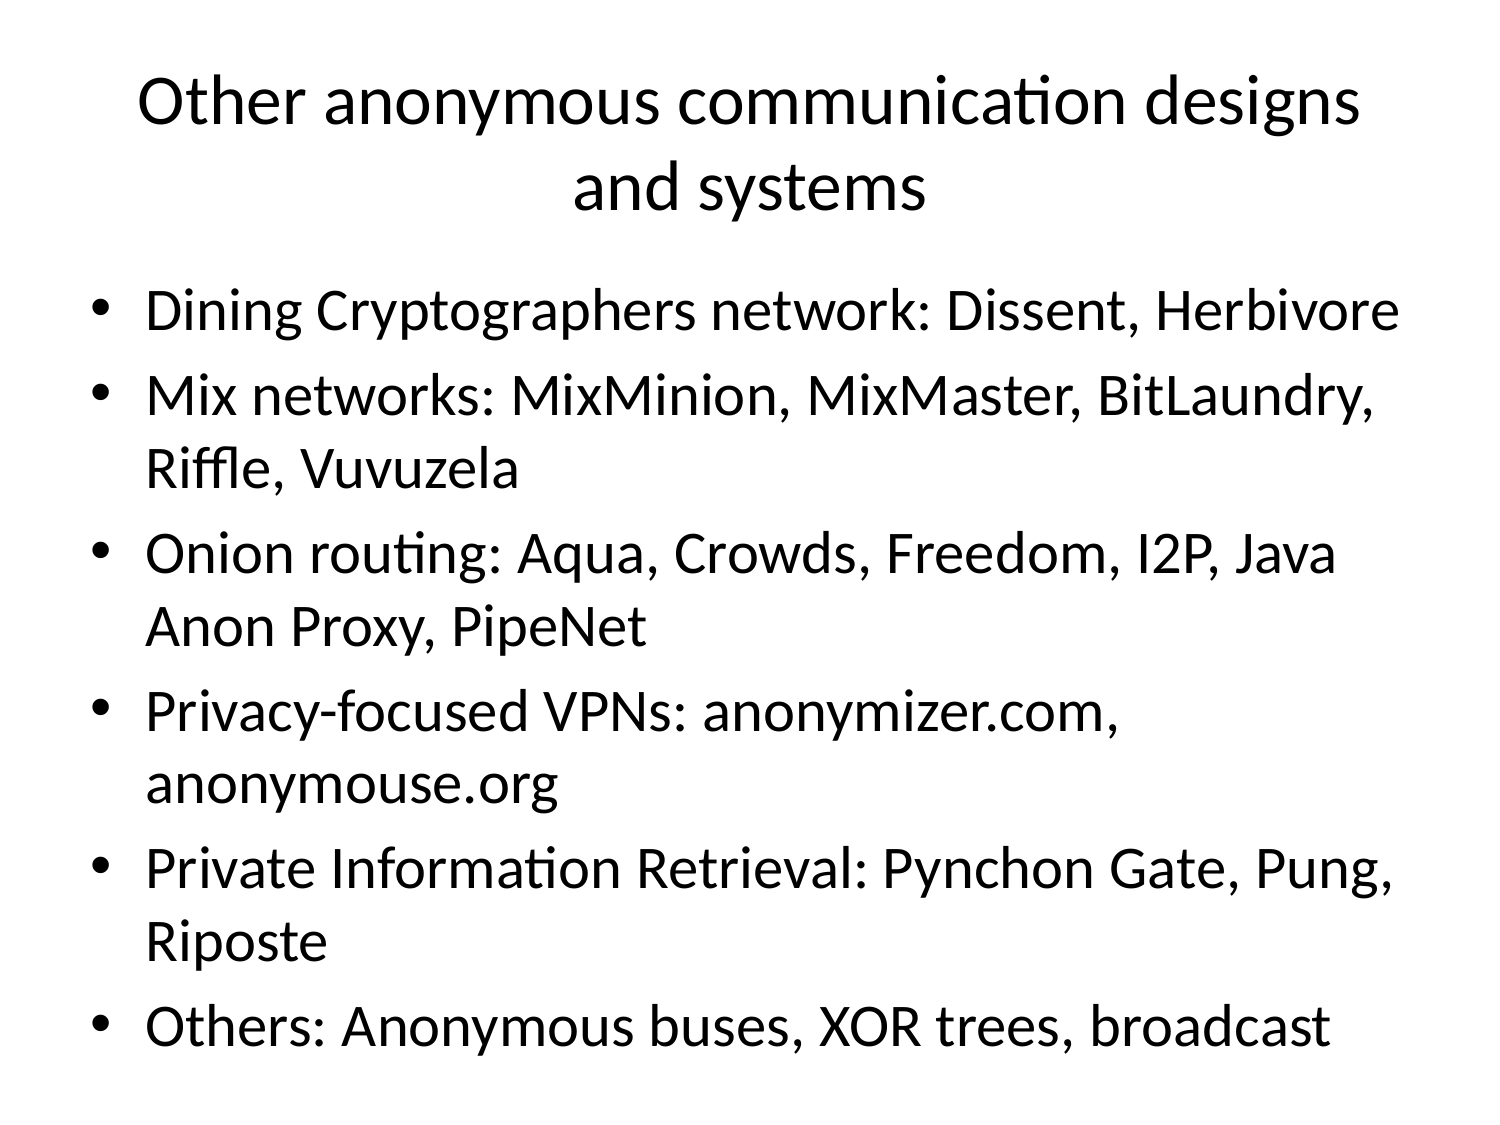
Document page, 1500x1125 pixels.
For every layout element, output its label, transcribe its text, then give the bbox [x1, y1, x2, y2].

list Dining Cryptographers network: Dissent, Herbivore Mix networks: MixMinion, MixMaster, BitLaundry, Riffle, Vuvuzela Onion routing: Aqua, Crowds, Freedom, I2P, Java Anon Proxy, PipeNet Privacy-focused VPNs: anonymizer.com, anonymouse.org Private Information Retrieval: Pynchon Gate, Pung, Riposte Others: Anonymous buses, XOR trees, broadcast [75, 262, 1425, 1098]
title Other anonymous communication designs and systems [75, 45, 1425, 233]
